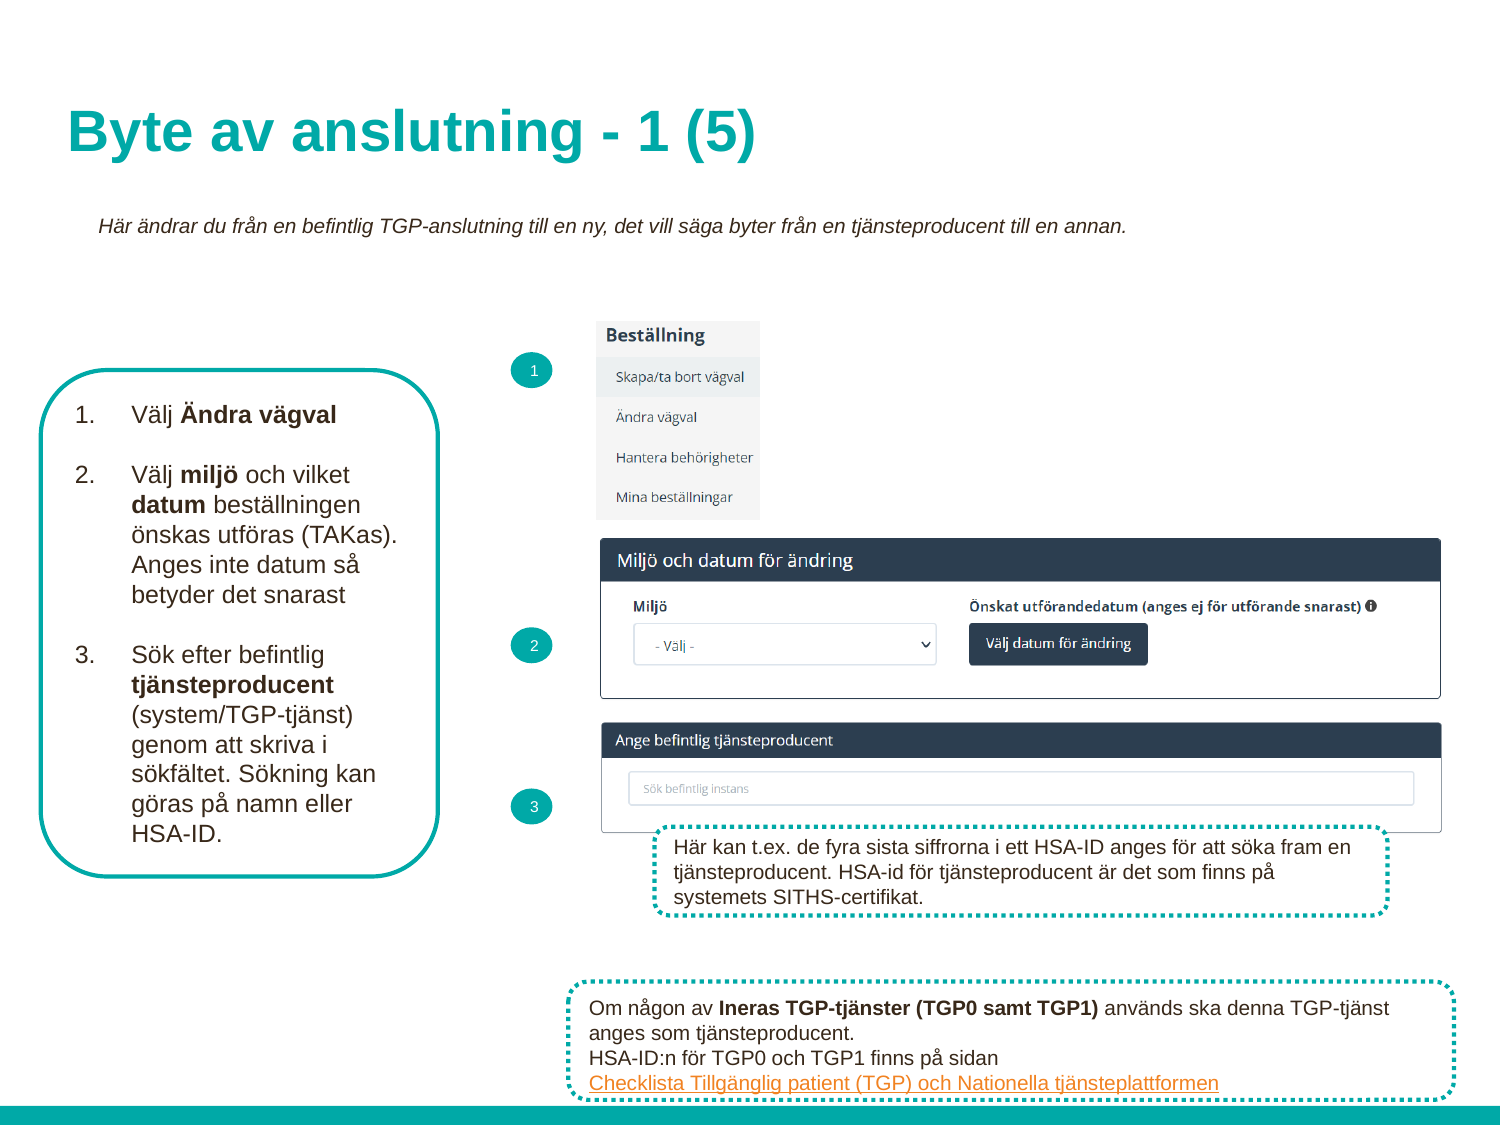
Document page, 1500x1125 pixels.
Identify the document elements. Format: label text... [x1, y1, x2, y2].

text_box 3 [510, 788, 553, 825]
text_box Här kan t.ex. de fyra sista siffrorna i ett HSA-ID anges för att söka fram en tjänsteproducent. HSA-id för tjänsteproducent är det som finns på systemets SITHS-certifikat. [652, 844, 1390, 918]
picture [1234, 947, 1241, 981]
text_box 1 [510, 352, 553, 389]
text_box Här ändrar du från en befintlig TGP-anslutning till en ny, det vill säga byter från en tjänsteproducent till en annan. [83, 205, 1388, 246]
picture [595, 533, 1445, 702]
picture [595, 717, 1445, 837]
text_box Byte av anslutning - 1 (5) [51, 40, 1409, 172]
text_box Om någon av Ineras TGP-tjänster (TGP0 samt TGP1) används ska denna TGP-tjänst anges som tjänsteproducent. HSA-ID:n för TGP0 och TGP1 finns på sidan Checklista Tillgänglig patient (TGP) och Nationella tjänsteplattformen [566, 979, 1457, 1102]
text_box 2 [510, 627, 553, 664]
text_box Välj Ändra vägval Välj miljö och vilket datum beställningen önskas utföras (TAKas). Anges inte datum så betyder det snarast Sök efter befintlig tjänsteproducent (system/TGP-tjänst) genom att skriva i sökfältet. Sökning kan göras på namn eller HSA-ID. [38, 367, 440, 879]
picture [595, 320, 760, 520]
